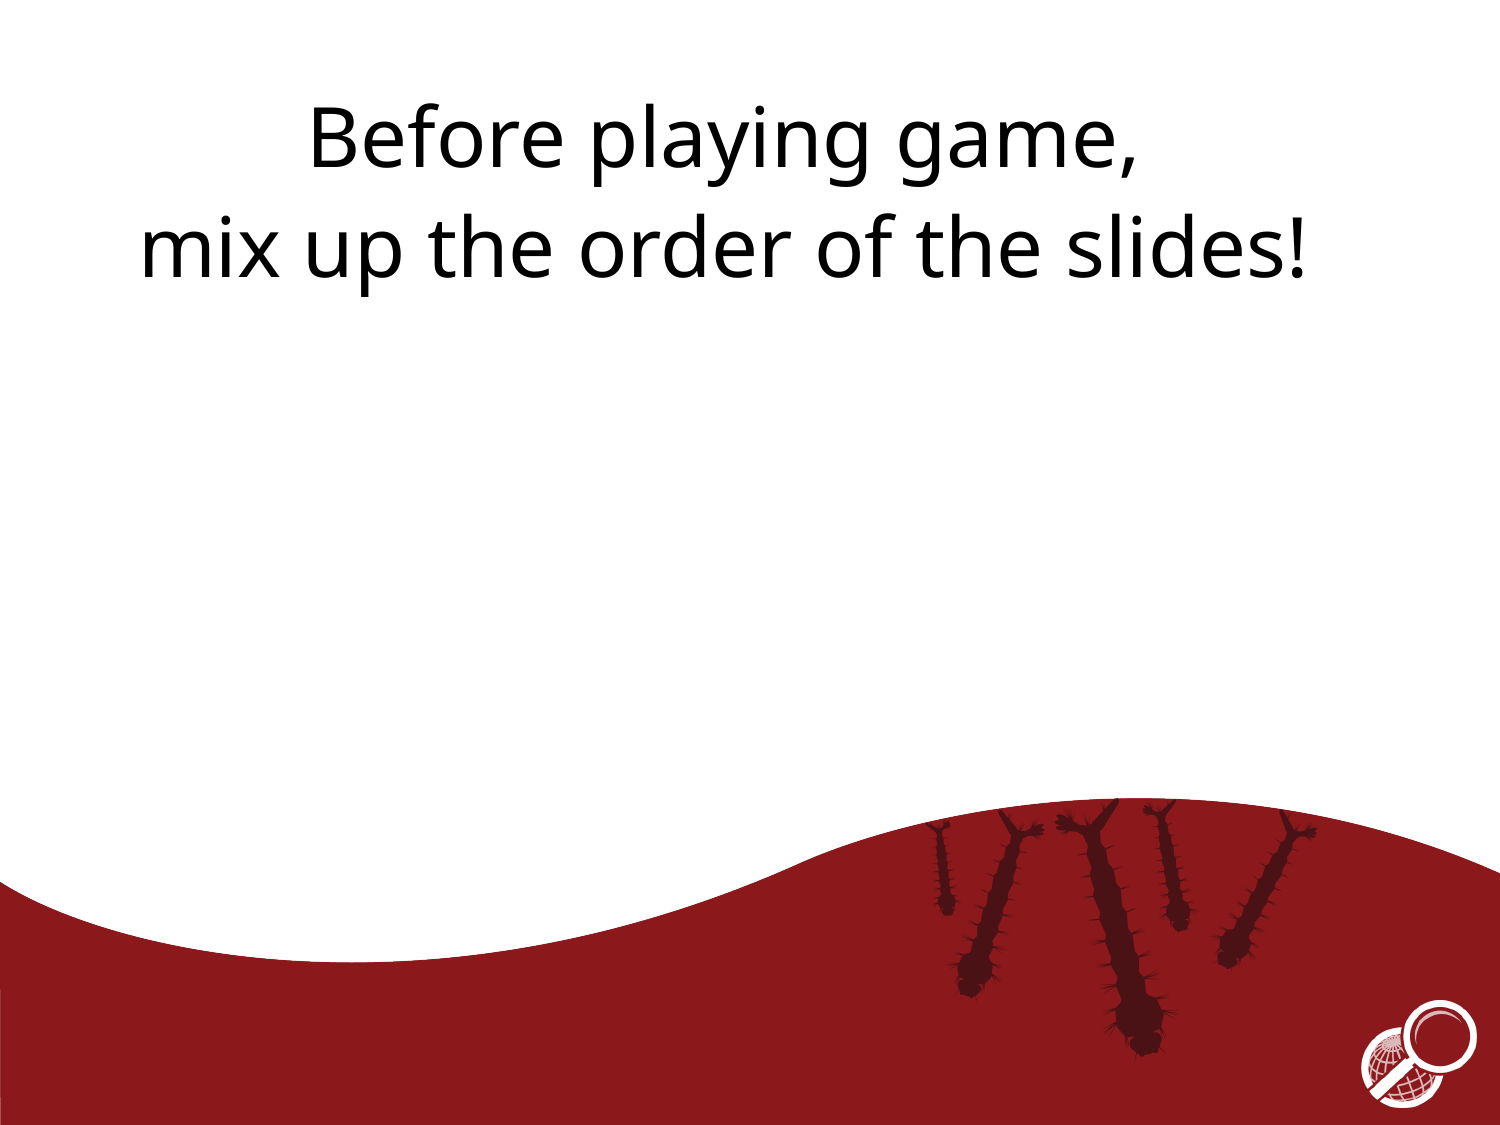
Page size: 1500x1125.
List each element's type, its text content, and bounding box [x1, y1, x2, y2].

picture [0, 0, 1500, 1125]
list Before playing game, mix up the order of the slides! [88, 87, 1382, 802]
